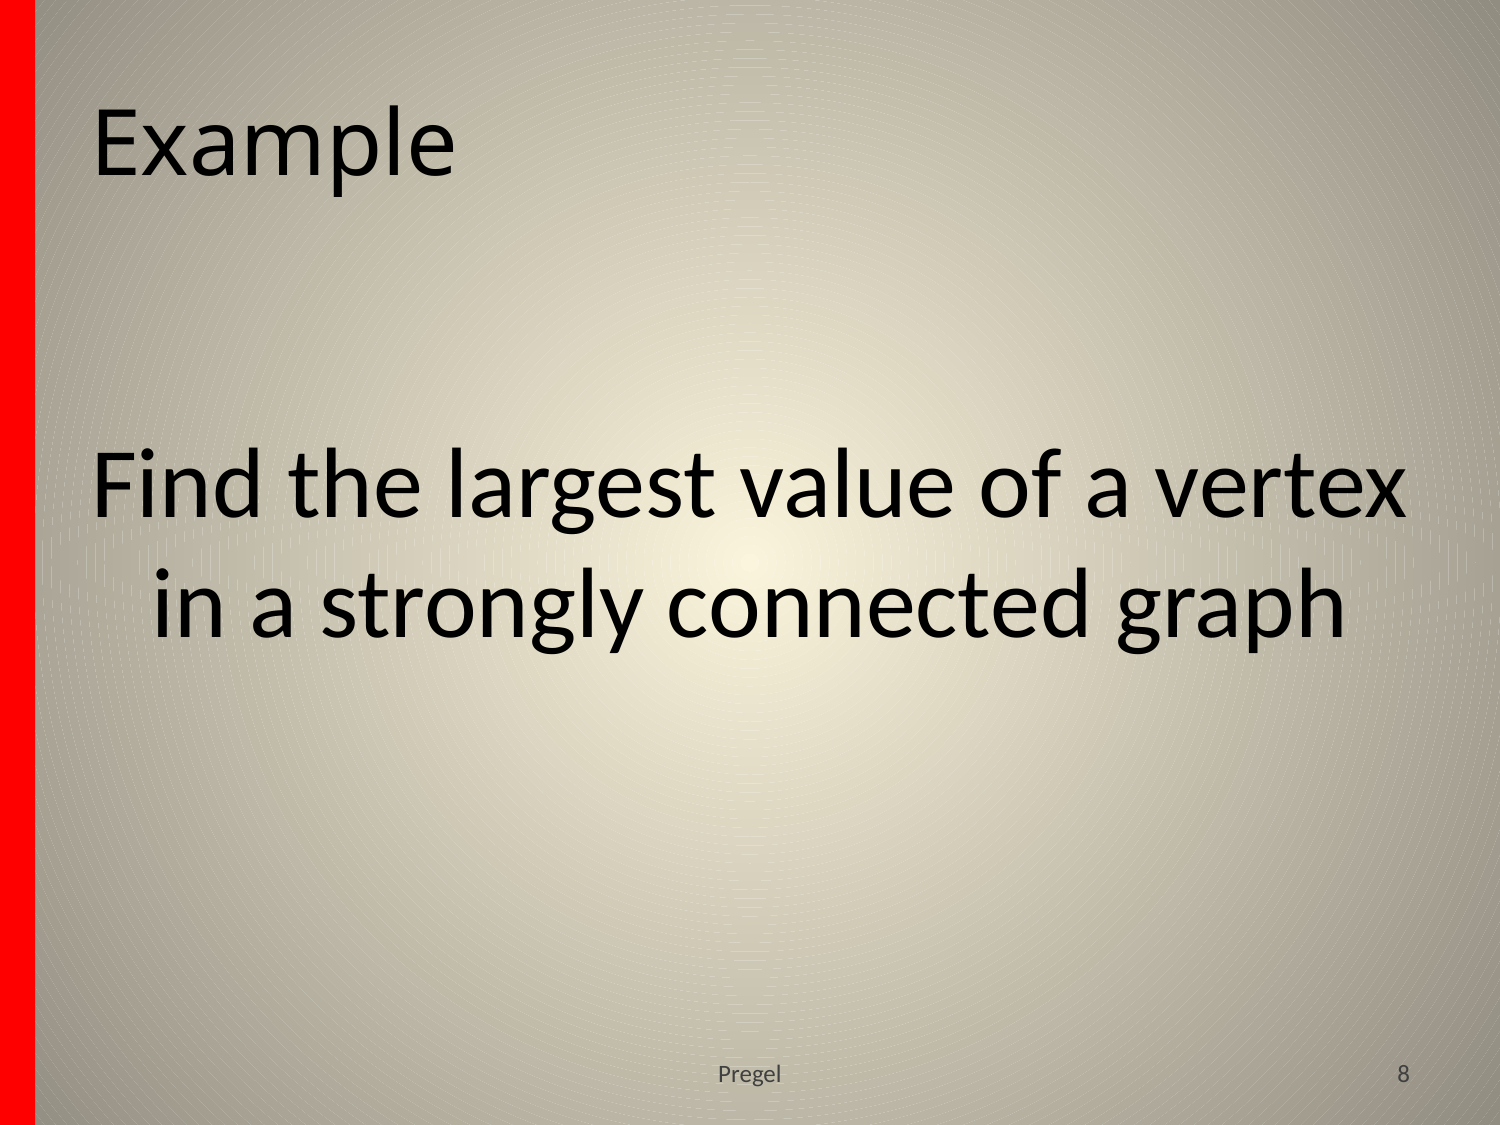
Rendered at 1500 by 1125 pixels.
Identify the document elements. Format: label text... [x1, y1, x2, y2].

title Example [75, 45, 1425, 233]
slide_number 8 [1074, 1042, 1425, 1103]
footer Pregel [512, 1042, 988, 1103]
list Find the largest value of a vertex in a strongly connected graph [75, 410, 1425, 1043]
text_box [0, 0, 37, 1125]
